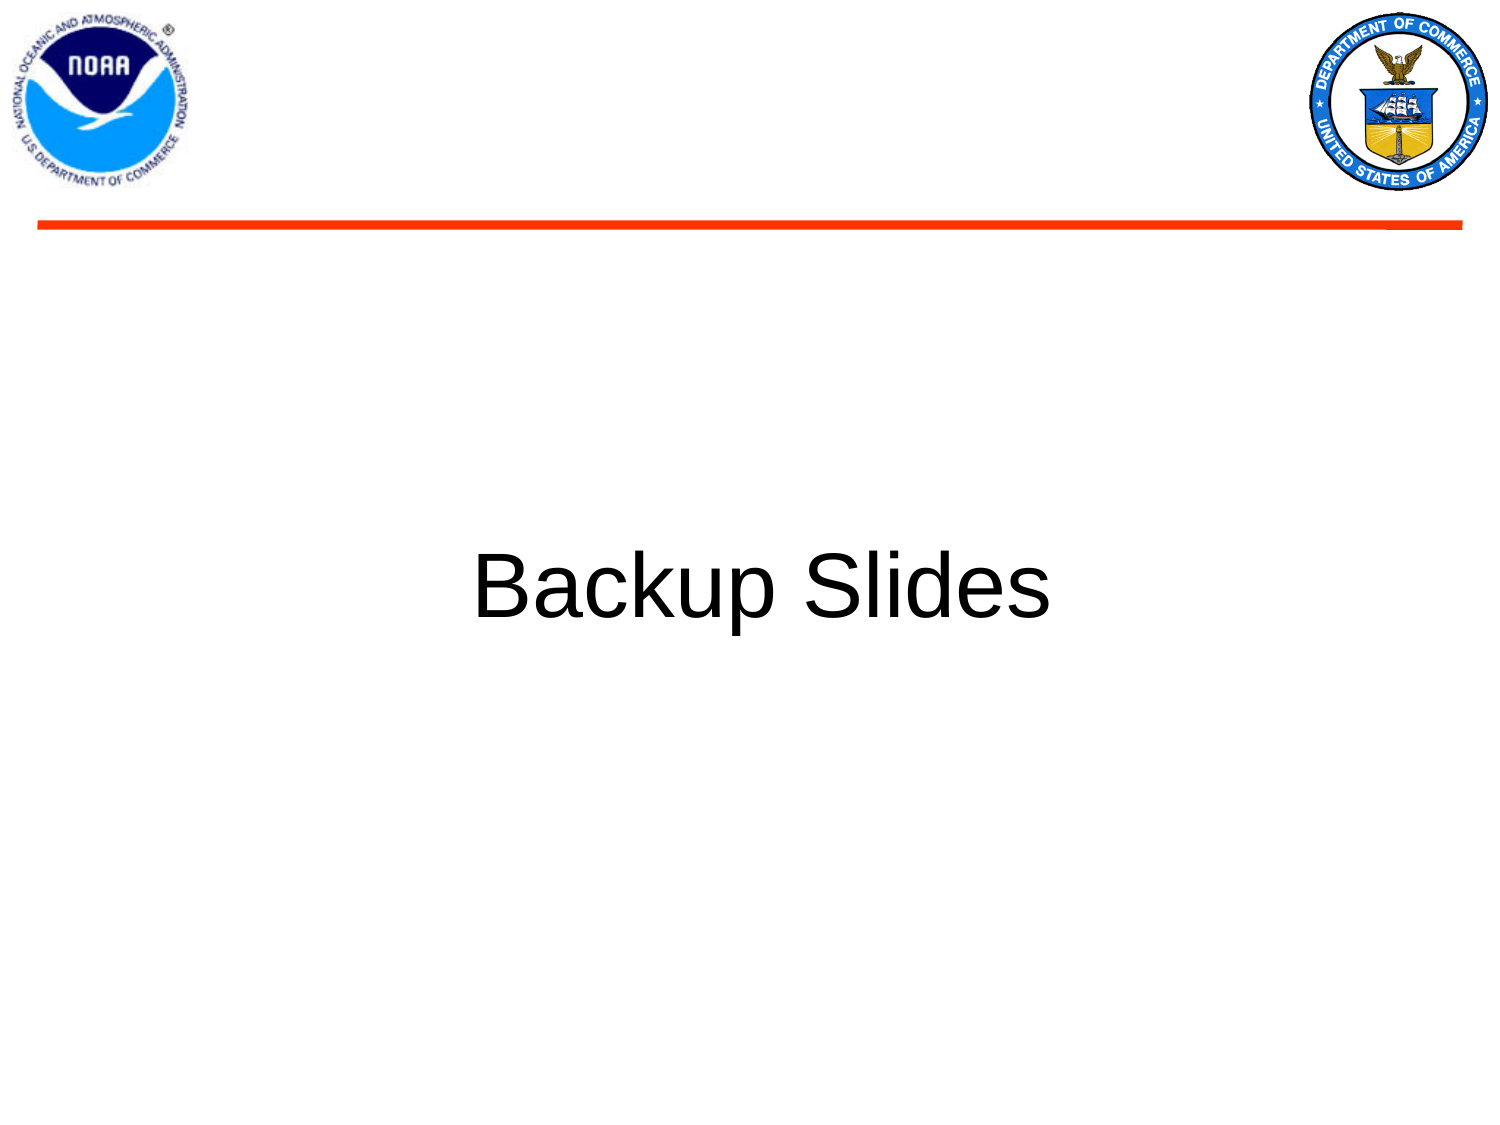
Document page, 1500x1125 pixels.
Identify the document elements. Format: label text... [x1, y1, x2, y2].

picture [1309, 12, 1488, 191]
picture [12, 12, 188, 188]
title Backup Slides [87, 487, 1438, 675]
